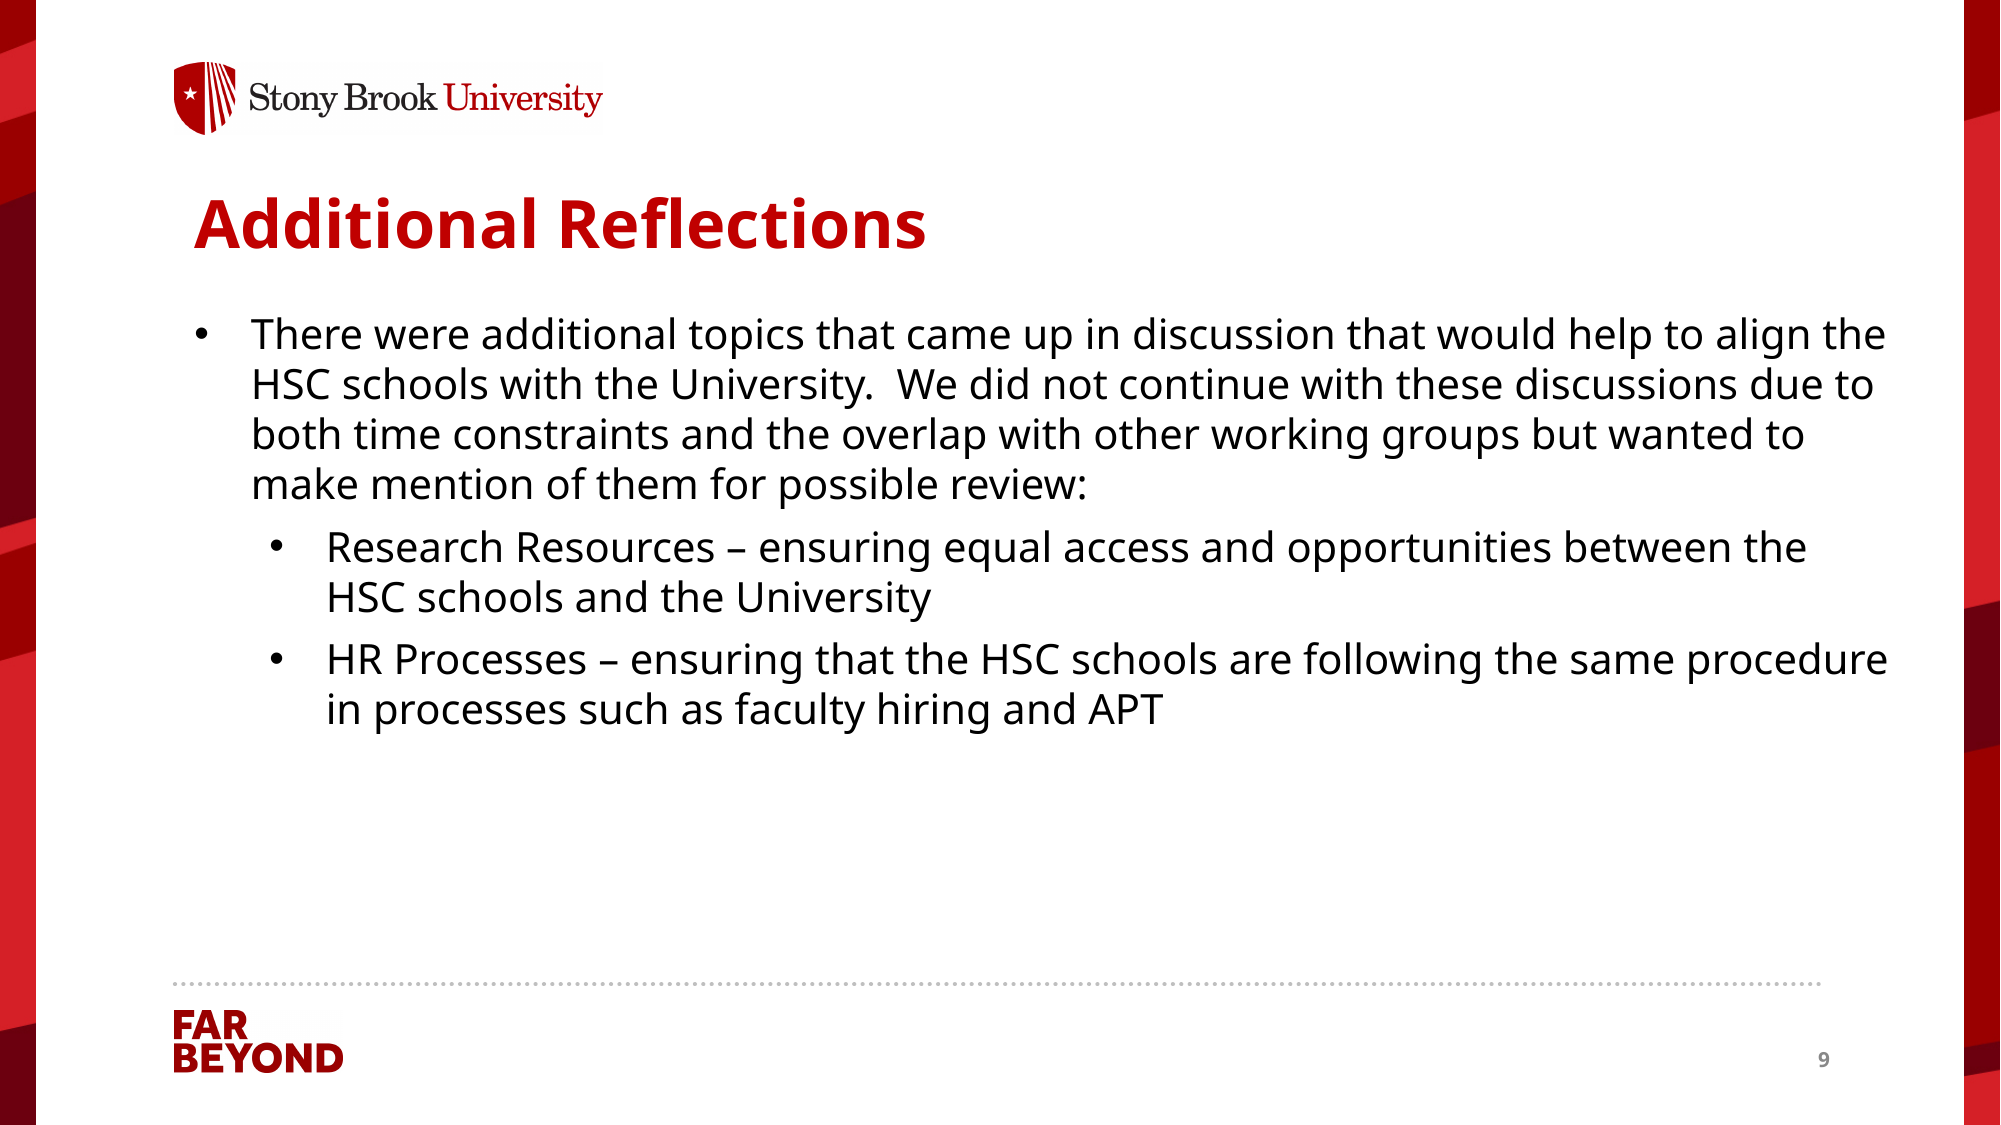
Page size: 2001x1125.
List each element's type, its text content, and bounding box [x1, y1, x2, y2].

picture [1964, 0, 2000, 1125]
title Additional Reflections [193, 203, 1845, 281]
list There were additional topics that came up in discussion that would help to align the HSC schools with the University. We did not continue with these discussions due to both time constraints and the overlap with other working groups but wanted to make mention of them for possible review: Research Resources – ensuring equal access and opportunities between the HSC schools and the University HR Processes – ensuring that the HSC schools are following the same procedure in processes such as faculty hiring and APT [193, 307, 1895, 823]
picture [0, 0, 36, 1125]
picture [174, 62, 603, 135]
picture [174, 1010, 343, 1073]
slide_number 9 [1808, 1040, 1838, 1082]
